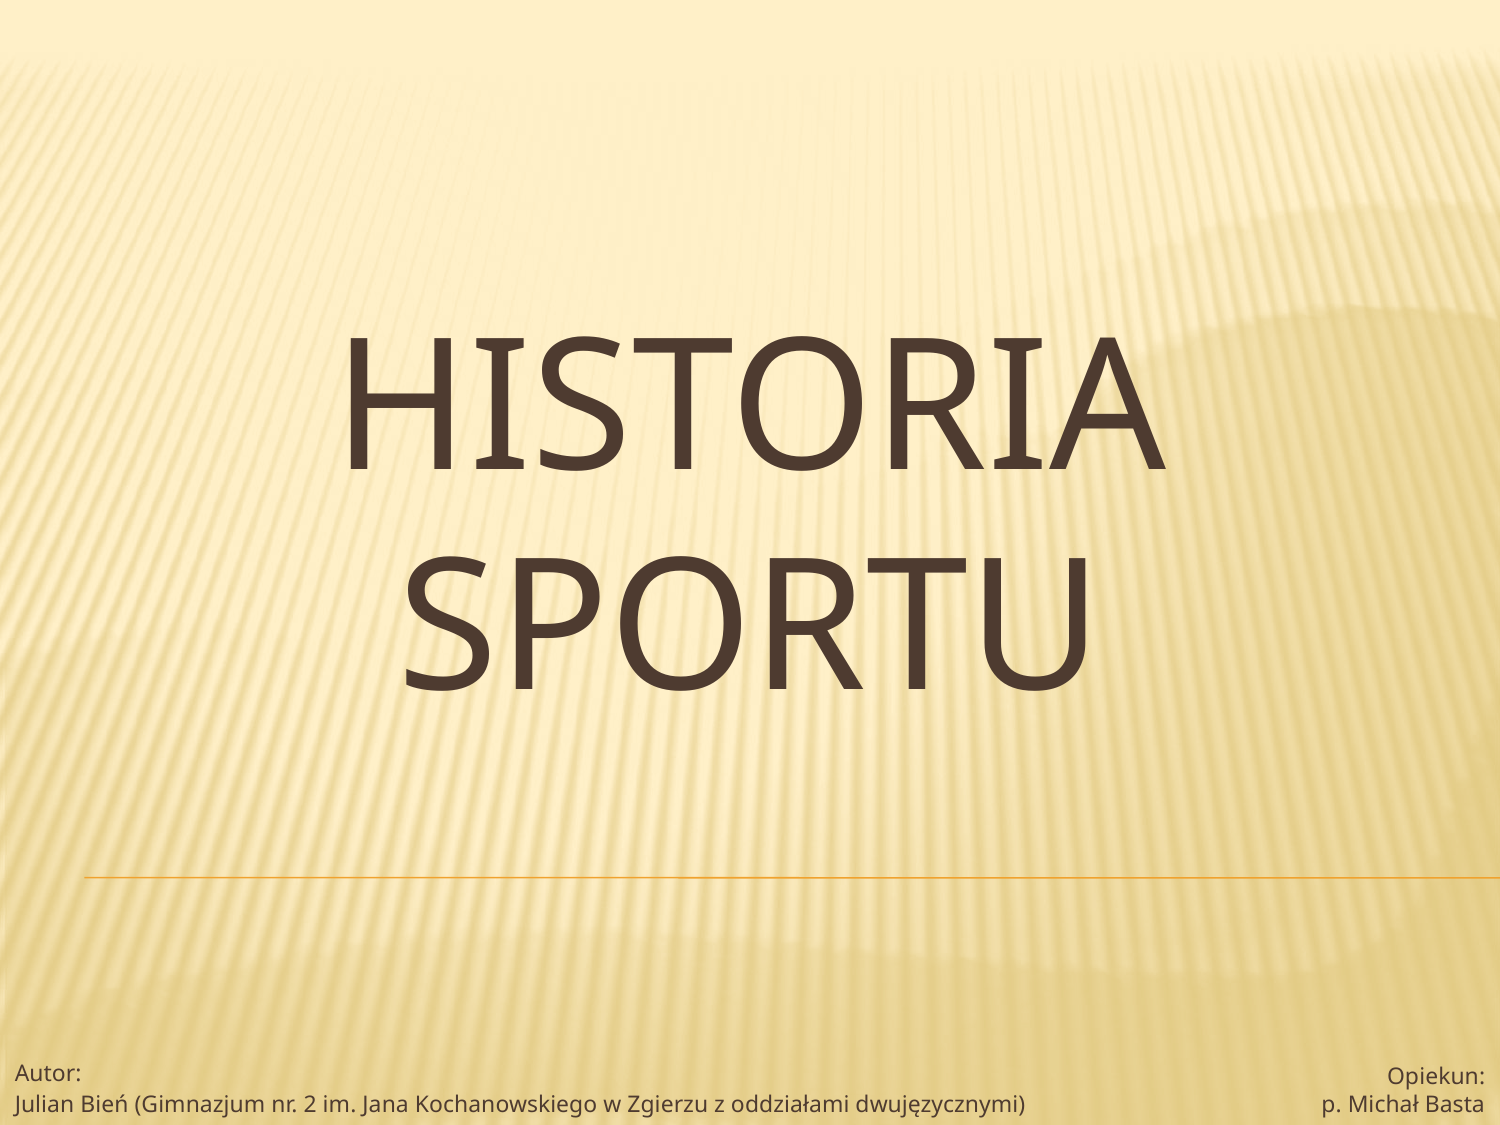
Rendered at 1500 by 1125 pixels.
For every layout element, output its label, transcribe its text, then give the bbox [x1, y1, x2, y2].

subtitle Autor: Julian Bień (Gimnazjum nr. 2 im. Jana Kochanowskiego w Zgierzu z oddziałami dwujęzycznymi) [0, 1046, 1500, 1125]
title Historia sportu [0, 278, 1500, 480]
text_box Opiekun: p. Michał Basta [1057, 1054, 1500, 1124]
